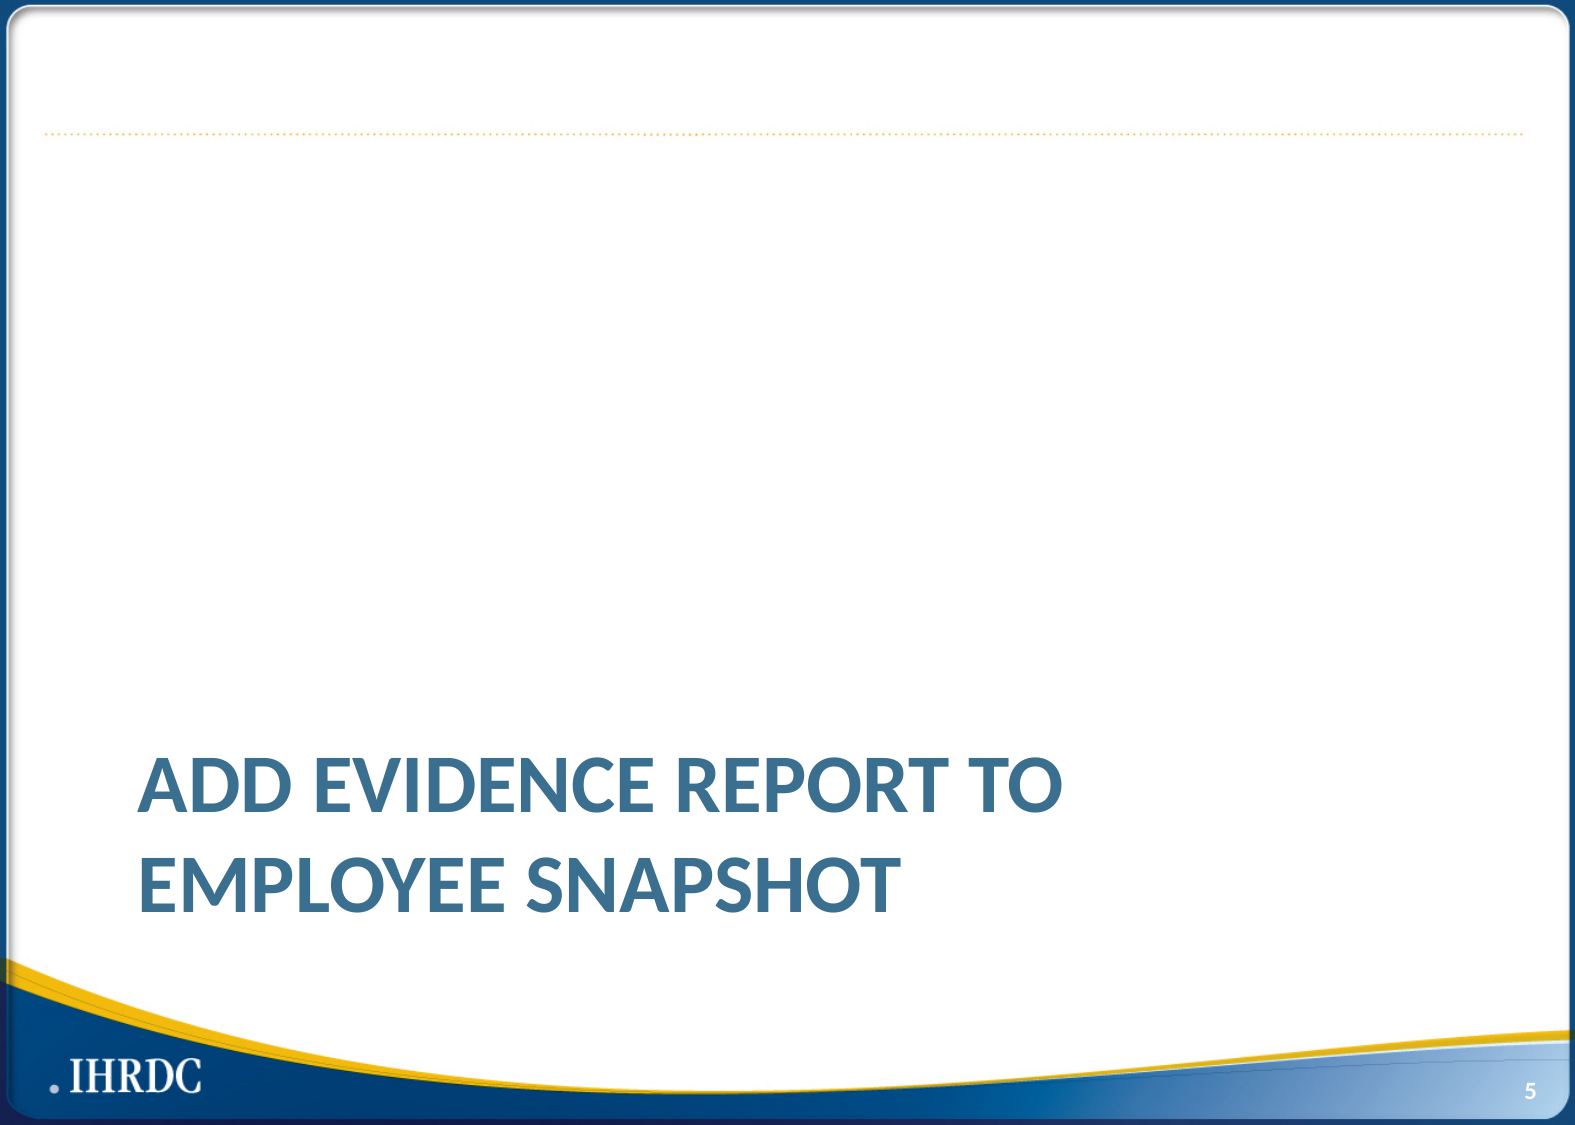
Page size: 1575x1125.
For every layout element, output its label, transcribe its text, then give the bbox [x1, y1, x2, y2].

slide_number 5 [1491, 1067, 1551, 1104]
picture [0, 0, 1575, 1125]
title Add evidence report to employee snapshot [124, 722, 1464, 947]
